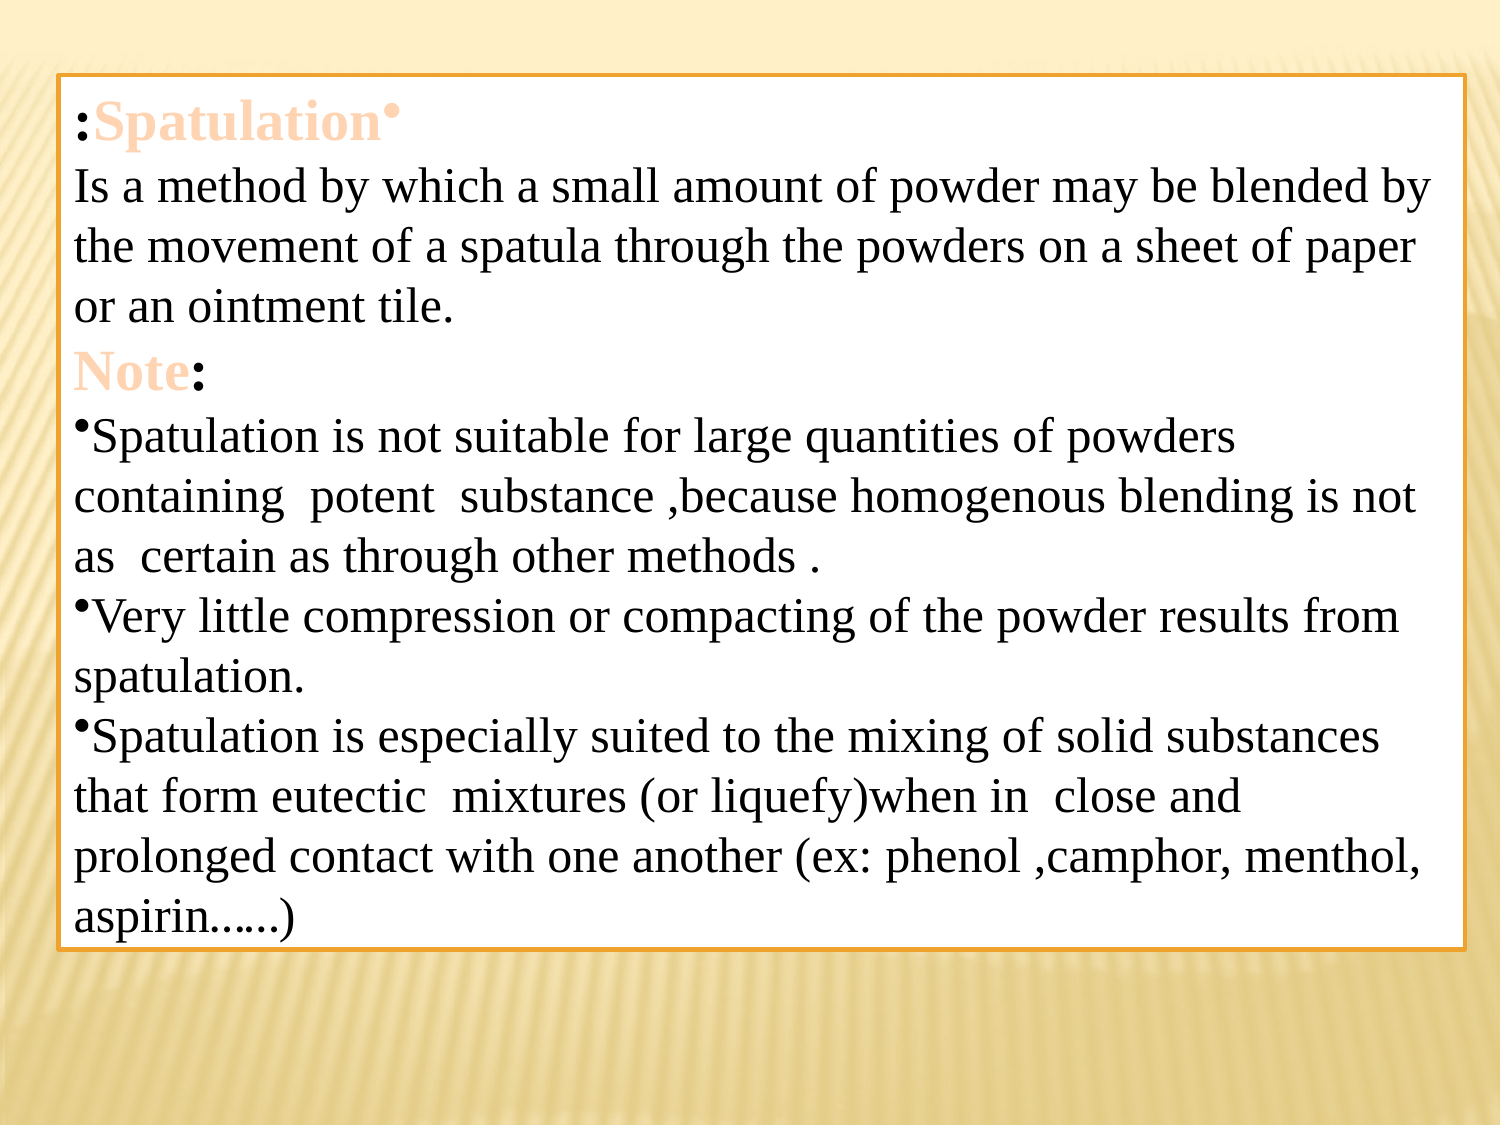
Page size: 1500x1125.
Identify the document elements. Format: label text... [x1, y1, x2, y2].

text_box Spatulation: Is a method by which a small amount of powder may be blended by the movement of a spatula through the powders on a sheet of paper or an ointment tile. Note: Spatulation is not suitable for large quantities of powders containing potent substance ,because homogenous blending is not as certain as through other methods . Very little compression or compacting of the powder results from spatulation. Spatulation is especially suited to the mixing of solid substances that form eutectic mixtures (or liquefy)when in close and prolonged contact with one another (ex: phenol ,camphor, menthol, aspirin……) [56, 73, 1467, 952]
